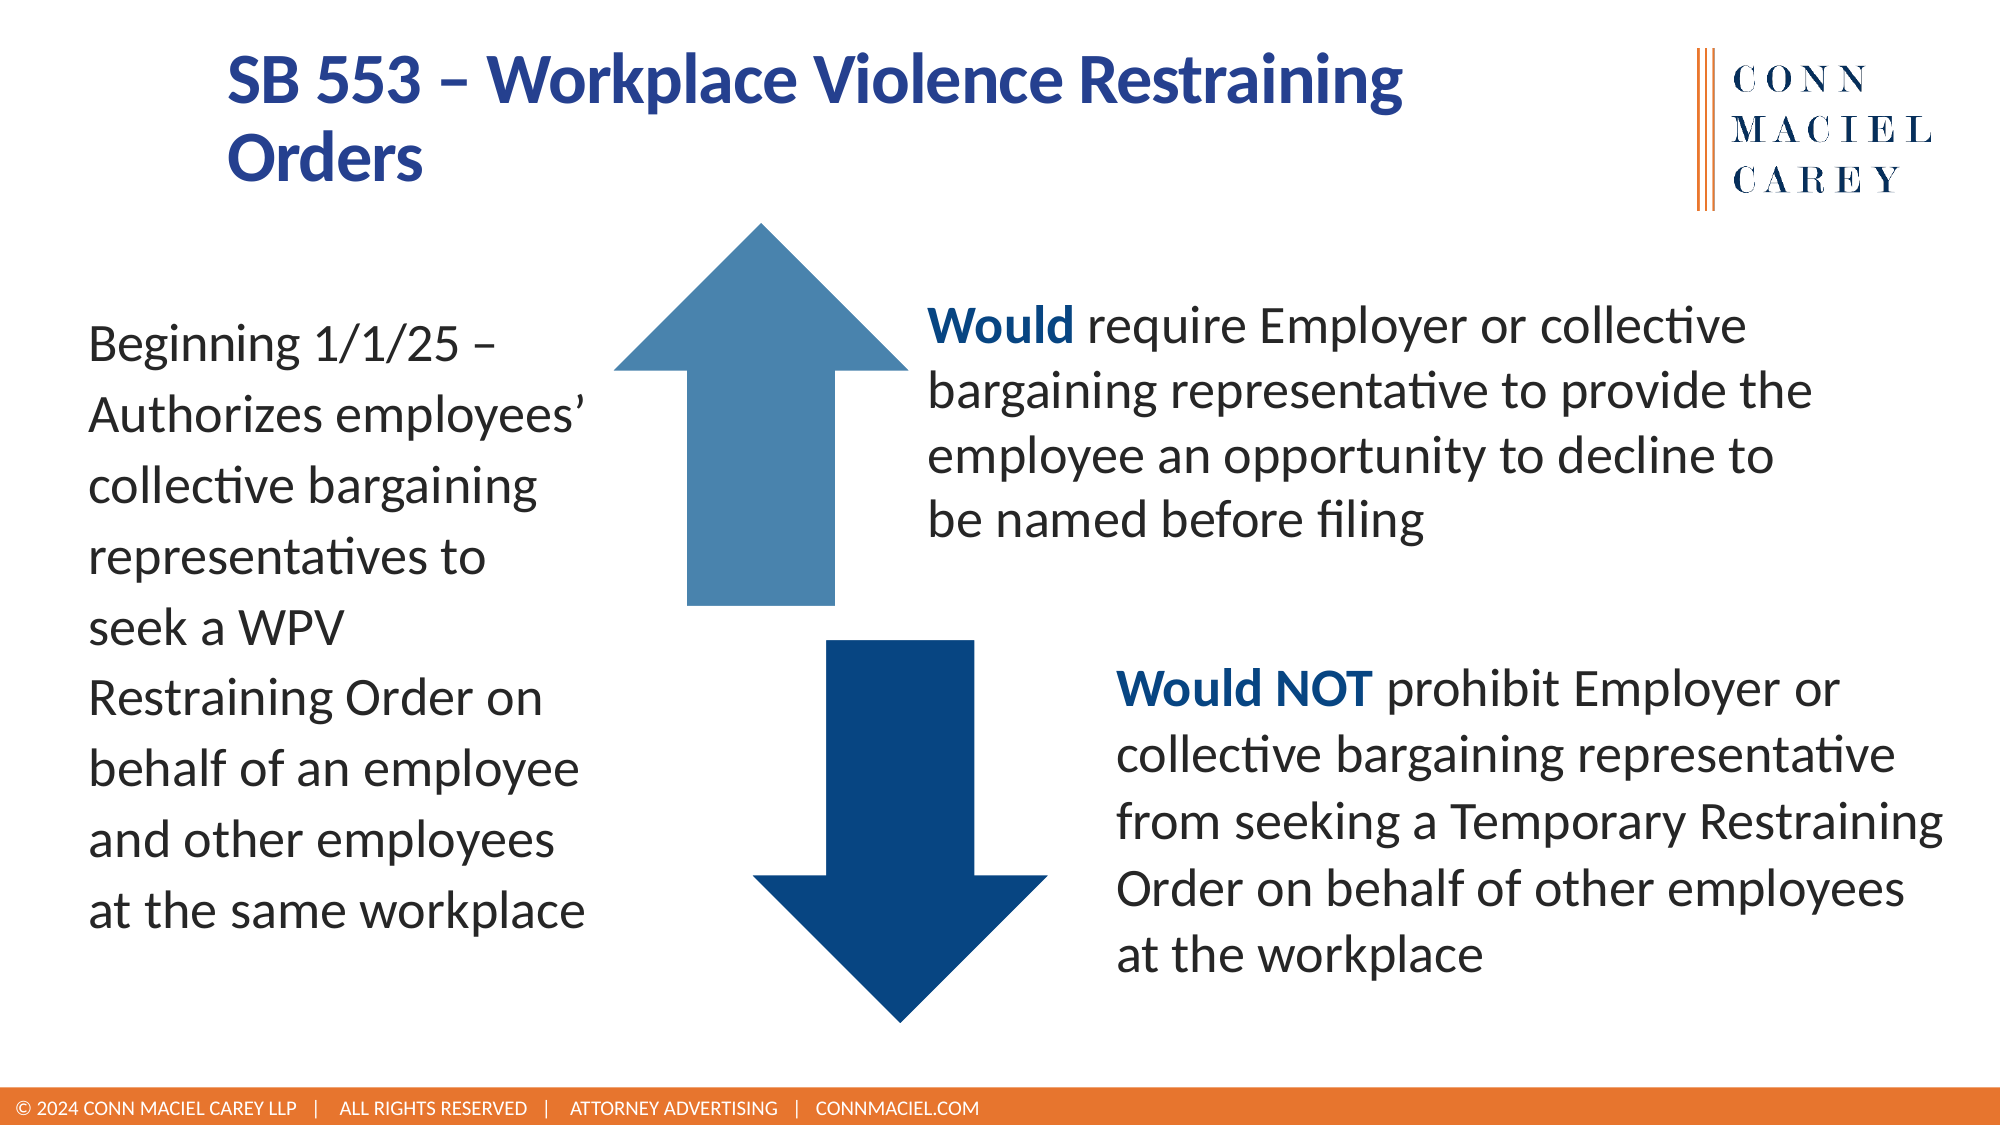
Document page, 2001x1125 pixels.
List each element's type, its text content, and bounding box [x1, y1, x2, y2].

title SB 553 – Workplace Violence Restraining Orders [212, 33, 1938, 206]
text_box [609, 221, 2000, 1025]
picture [1697, 206, 1931, 211]
list Beginning 1/1/25 – Authorizes employees’ collective bargaining representatives to seek a WPV Restraining Order on behalf of an employee and other employees at the same workplace [73, 294, 609, 831]
